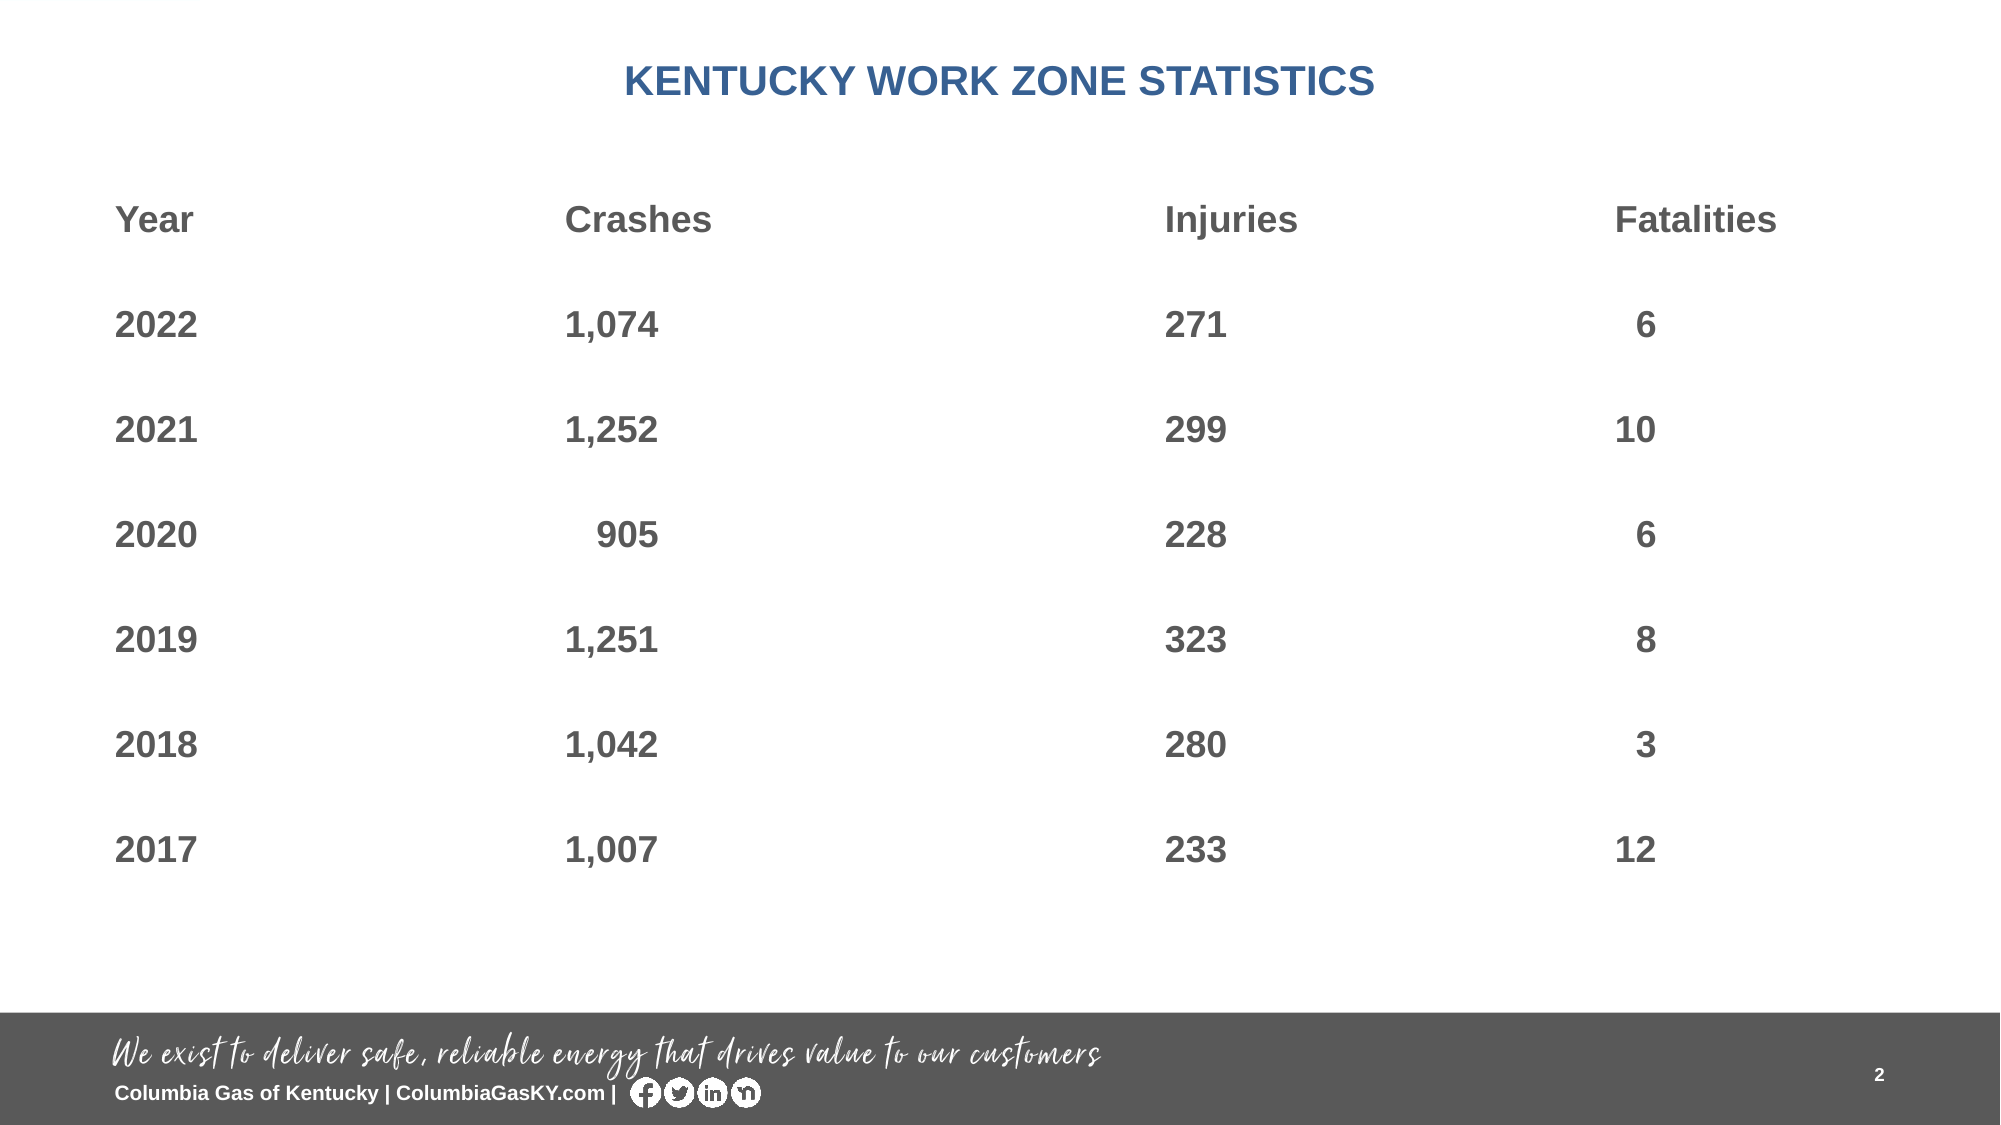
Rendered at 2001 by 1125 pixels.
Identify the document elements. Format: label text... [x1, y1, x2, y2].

slide_number 2 [1800, 1052, 1900, 1095]
picture [112, 1018, 1102, 1108]
list Year Crashes Injuries Fatalities 2022 1,074 271 6 2021 1,252 299 10 2020 905 228 6 2019 1,251 323 8 2018 1,042 280 3 2017 1,007 233 12 [99, 187, 1900, 1005]
title KENTUCKY WORK ZONE STATISTICS [99, 37, 1900, 120]
